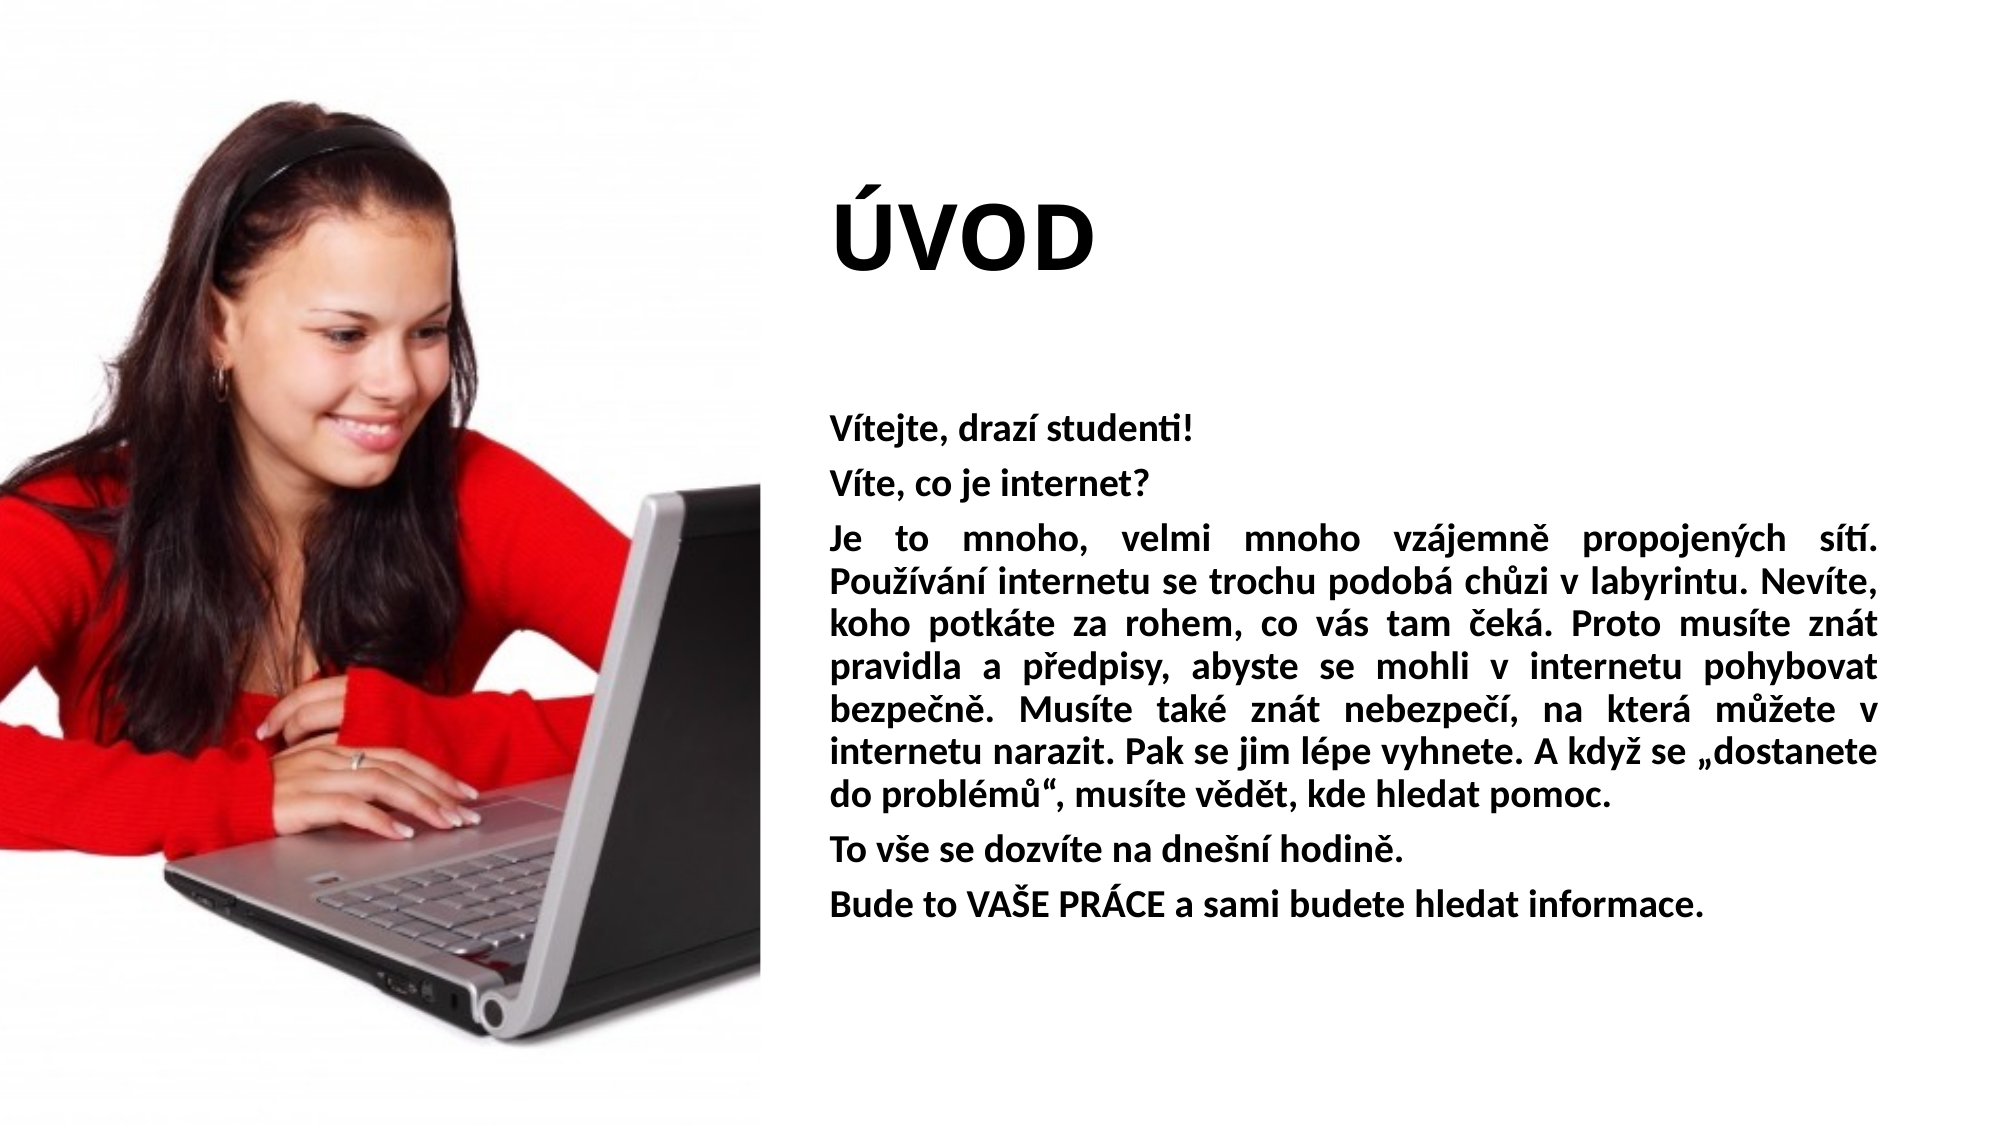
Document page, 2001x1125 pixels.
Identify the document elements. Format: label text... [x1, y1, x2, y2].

picture [0, 0, 761, 1125]
list Vítejte, drazí studenti! Víte, co je internet? Je to mnoho, velmi mnoho vzájemně propojených sítí. Používání internetu se trochu podobá chůzi v labyrintu. Nevíte, koho potkáte za rohem, co vás tam čeká. Proto musíte znát pravidla a předpisy, abyste se mohli v internetu pohybovat bezpečně. Musíte také znát nebezpečí, na která můžete v internetu narazit. Pak se jim lépe vyhnete. A když se „dostanete do problémů“, musíte vědět, kde hledat pomoc. To vše se dozvíte na dnešní hodině. Bude to VAŠE PRÁCE a sami budete hledat informace. [814, 399, 1895, 1021]
title ÚVOD [814, 103, 1895, 379]
